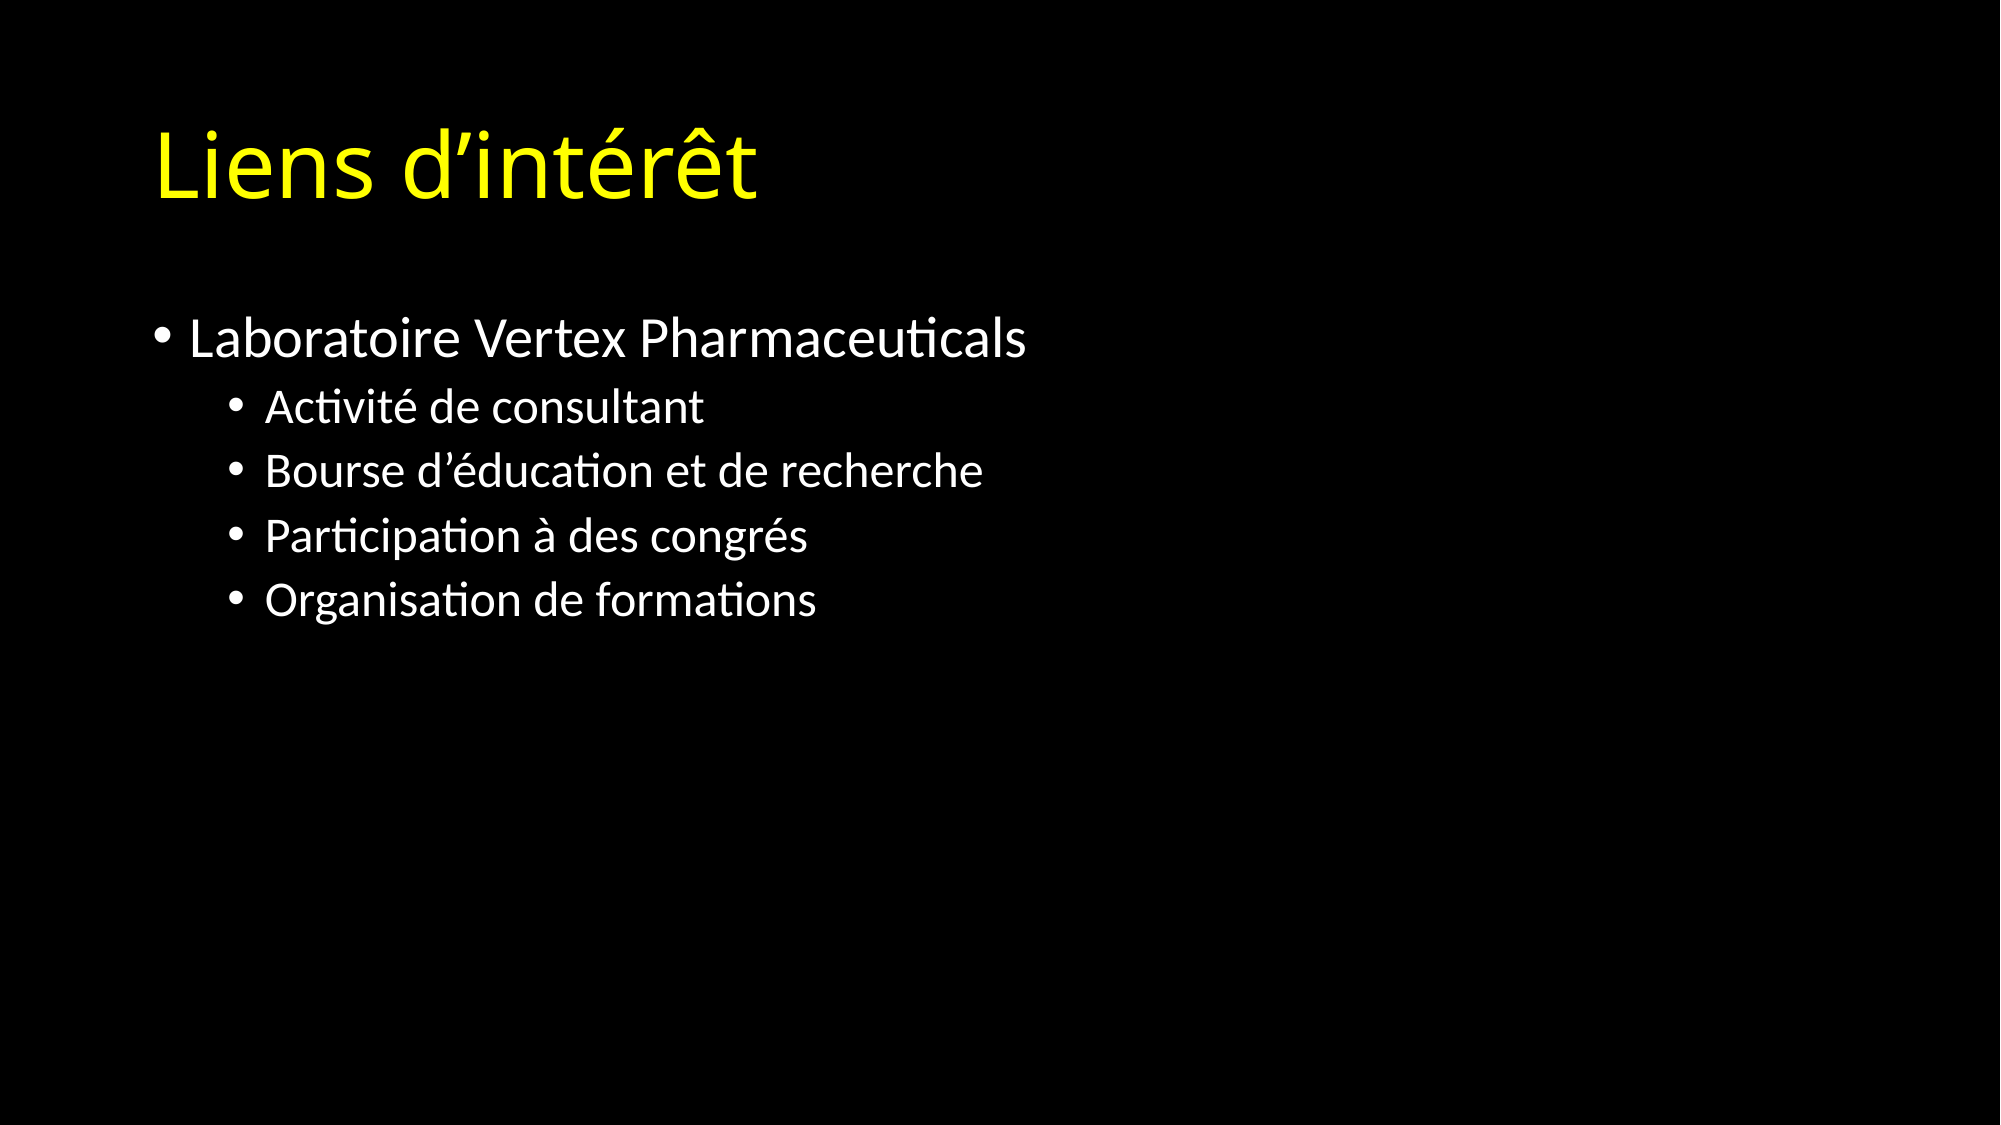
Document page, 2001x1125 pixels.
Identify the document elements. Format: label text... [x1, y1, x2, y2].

list Laboratoire Vertex Pharmaceuticals Activité de consultant Bourse d’éducation et de recherche Participation à des congrés Organisation de formations [137, 299, 1863, 1014]
title Liens d’intérêt [137, 59, 1863, 278]
